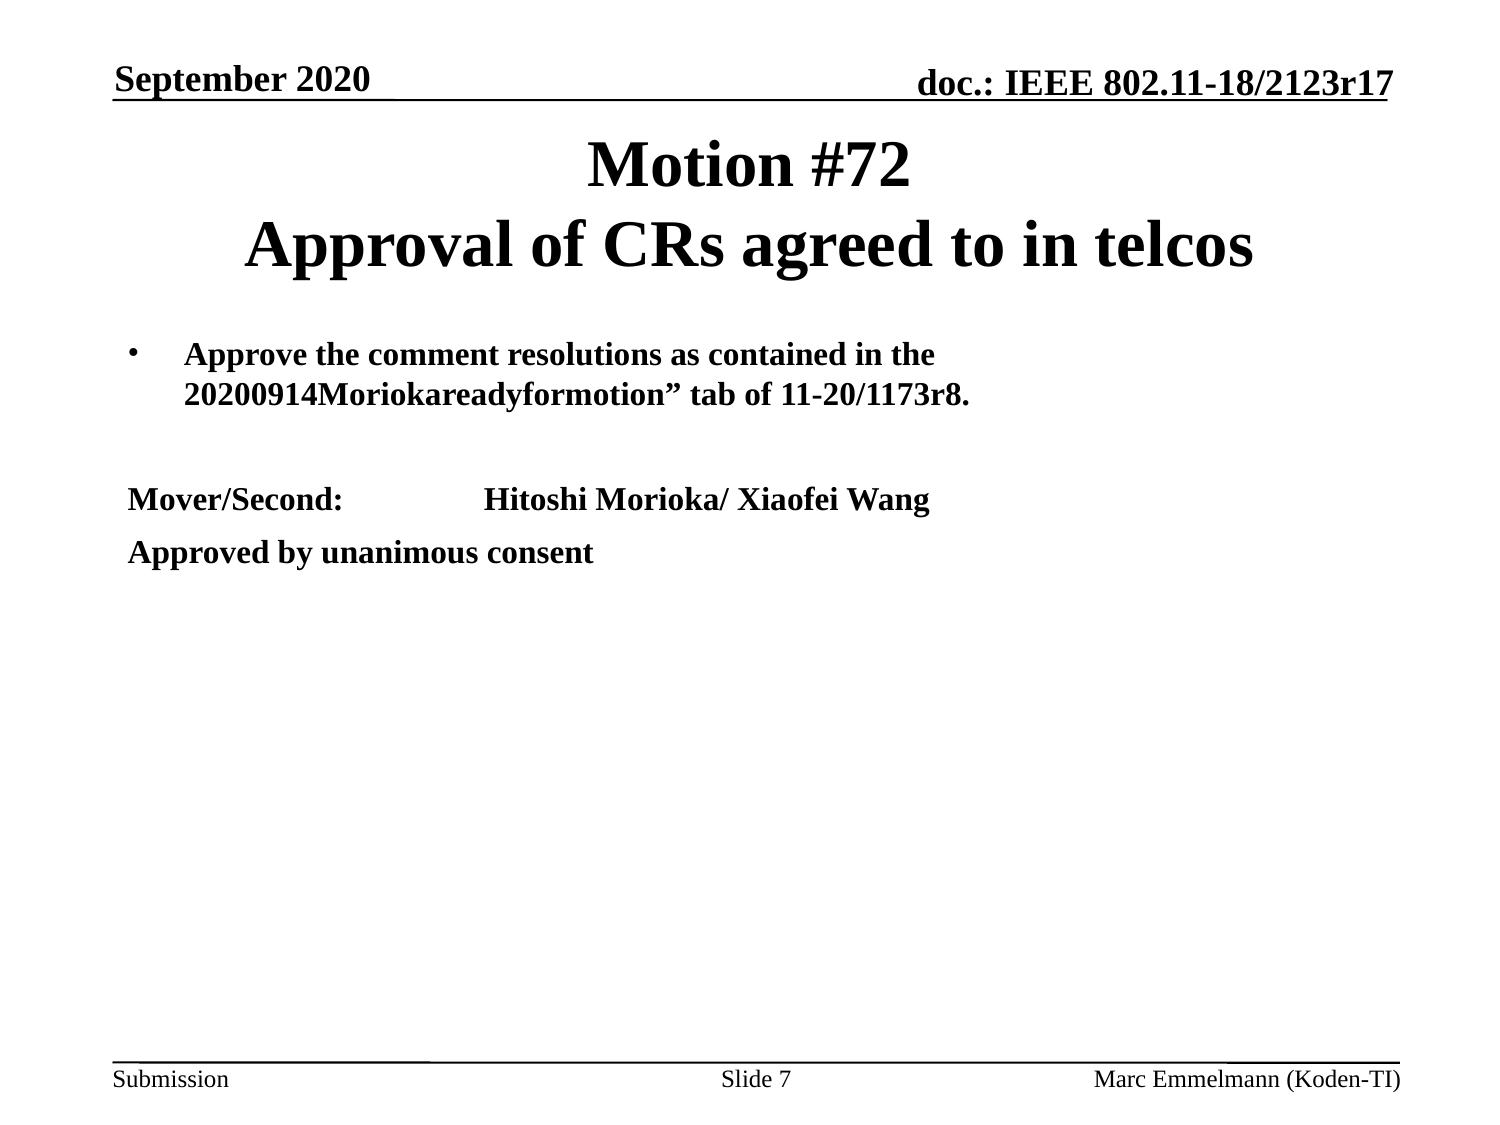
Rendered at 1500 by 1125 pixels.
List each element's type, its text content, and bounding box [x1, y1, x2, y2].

slide_number Slide 7 [712, 1061, 800, 1123]
footer Marc Emmelmann (Koden-TI) [878, 1061, 1402, 1093]
list Approve the comment resolutions as contained in the 20200914Moriokareadyformotion” tab of 11-20/1173r8. Mover/Second: Hitoshi Morioka/ Xiaofei Wang Approved by unanimous consent [112, 324, 1388, 1000]
title Motion #72 Approval of CRs agreed to in telcos [112, 112, 1388, 288]
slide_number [114, 54, 423, 100]
